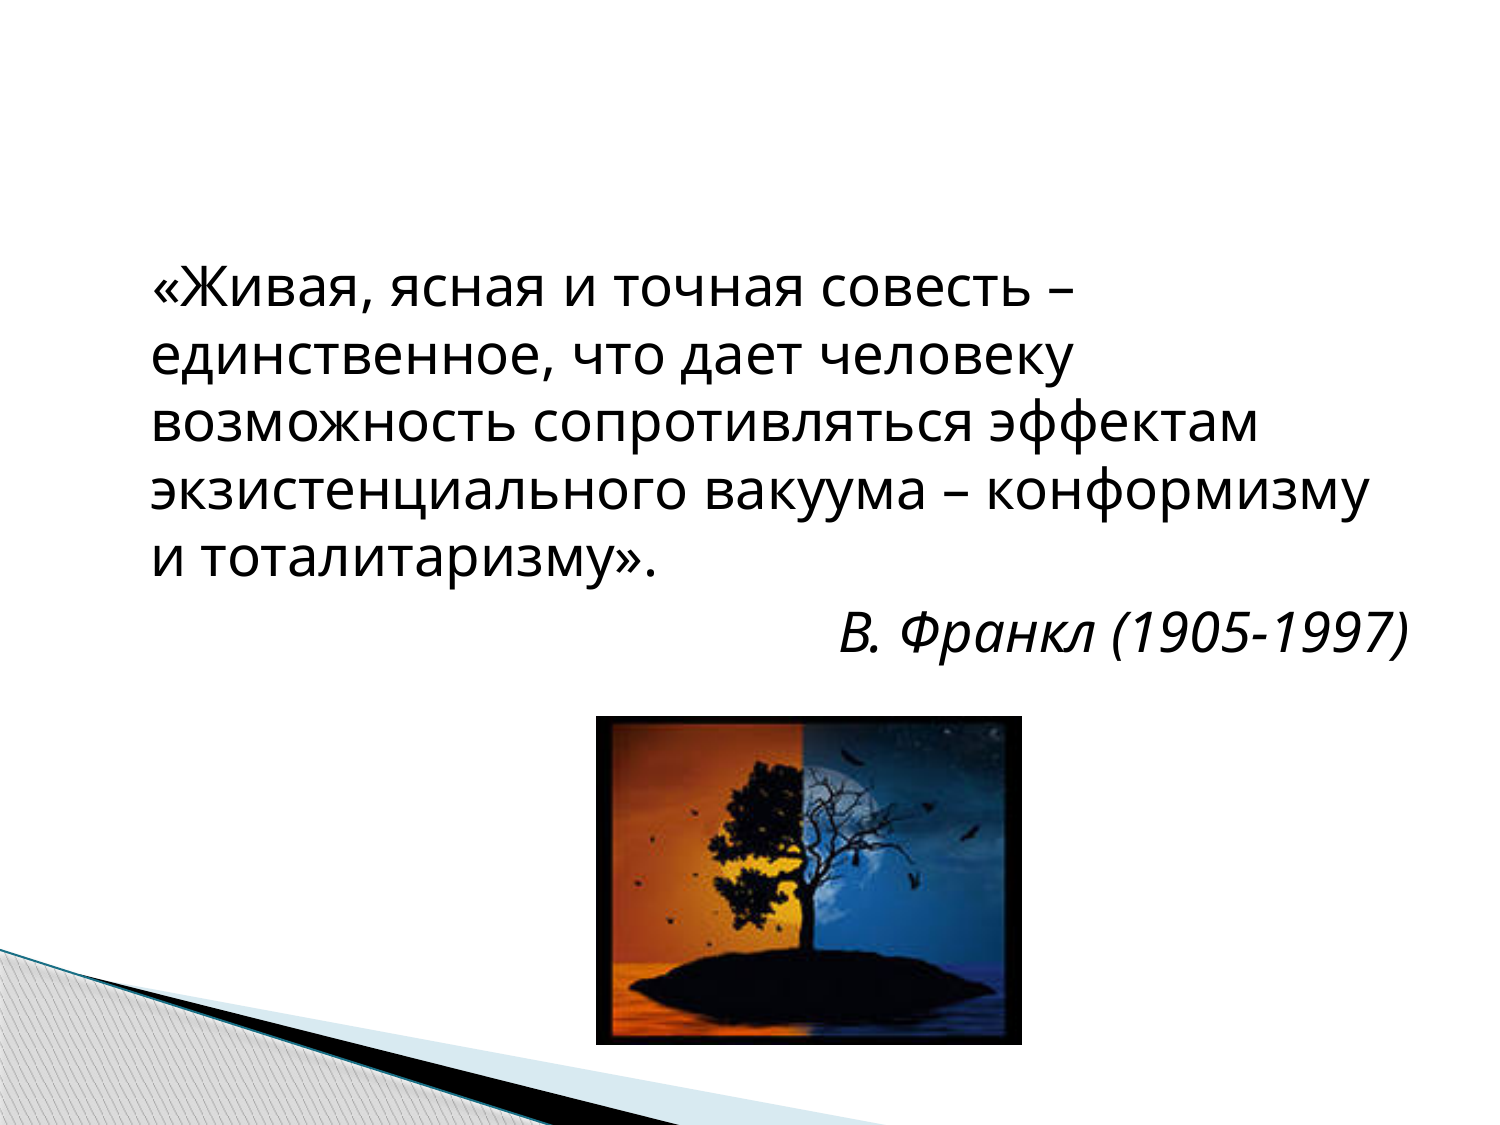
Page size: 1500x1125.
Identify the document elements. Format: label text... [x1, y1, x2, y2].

picture [596, 715, 1022, 1046]
list «Живая, ясная и точная совесть – единственное, что дает человеку возможность сопротивляться эффектам экзистенциального вакуума – конформизму и тоталитаризму». В. Франкл (1905-1997) [74, 242, 1426, 986]
